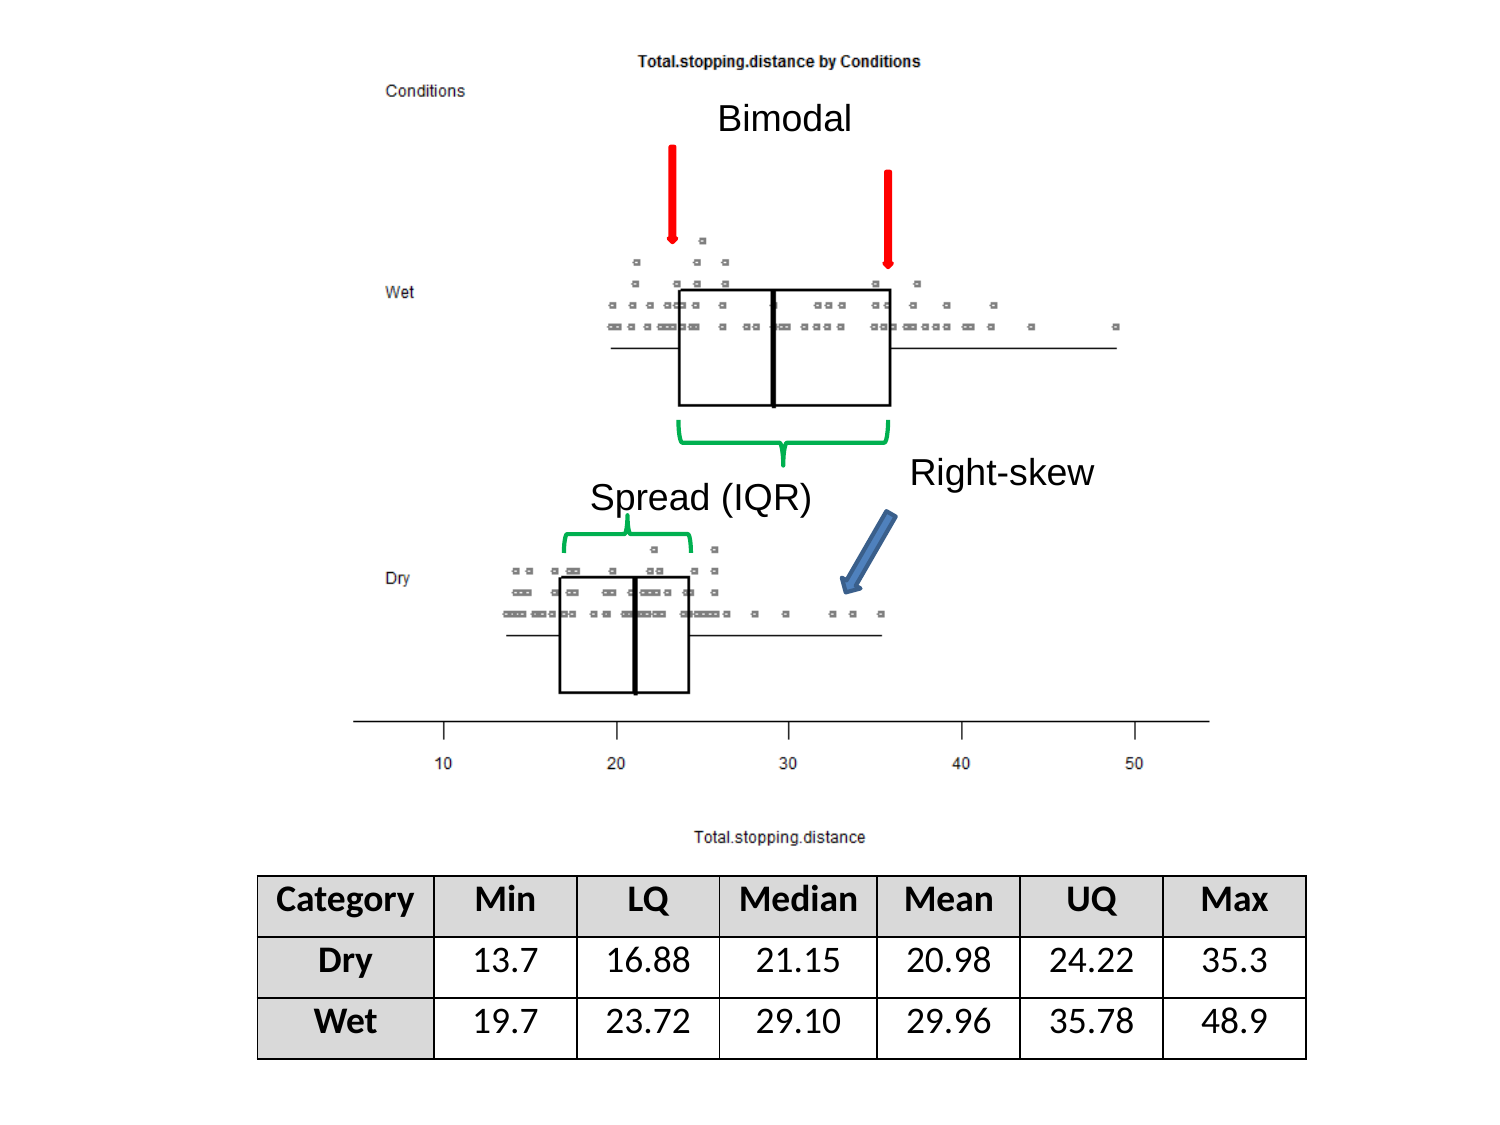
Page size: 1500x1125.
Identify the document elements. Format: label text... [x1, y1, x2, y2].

table_header Category [258, 877, 433, 936]
table_cell 29.96 [878, 999, 1019, 1058]
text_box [563, 419, 889, 554]
table_cell Dry [258, 938, 433, 997]
table_cell 21.15 [720, 938, 876, 997]
table_cell 48.9 [1164, 999, 1305, 1058]
table_cell 20.98 [878, 938, 1019, 997]
table_header Max [1164, 877, 1305, 936]
table_header Median [720, 877, 876, 936]
table_header Min [435, 877, 576, 936]
table_cell 24.22 [1021, 938, 1162, 997]
table_cell 13.7 [435, 938, 576, 997]
table_cell Wet [258, 999, 433, 1058]
table_cell 35.3 [1164, 938, 1305, 997]
picture [352, 11, 1211, 870]
table_header Mean [878, 877, 1019, 936]
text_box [857, 440, 1112, 599]
table_cell 23.72 [578, 999, 719, 1058]
table_cell 29.10 [720, 999, 876, 1058]
table_header LQ [578, 877, 719, 936]
table_cell 19.7 [435, 999, 576, 1058]
table_cell 35.78 [1021, 999, 1162, 1058]
table_cell 16.88 [578, 938, 719, 997]
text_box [668, 86, 892, 268]
table_header UQ [1021, 877, 1162, 936]
